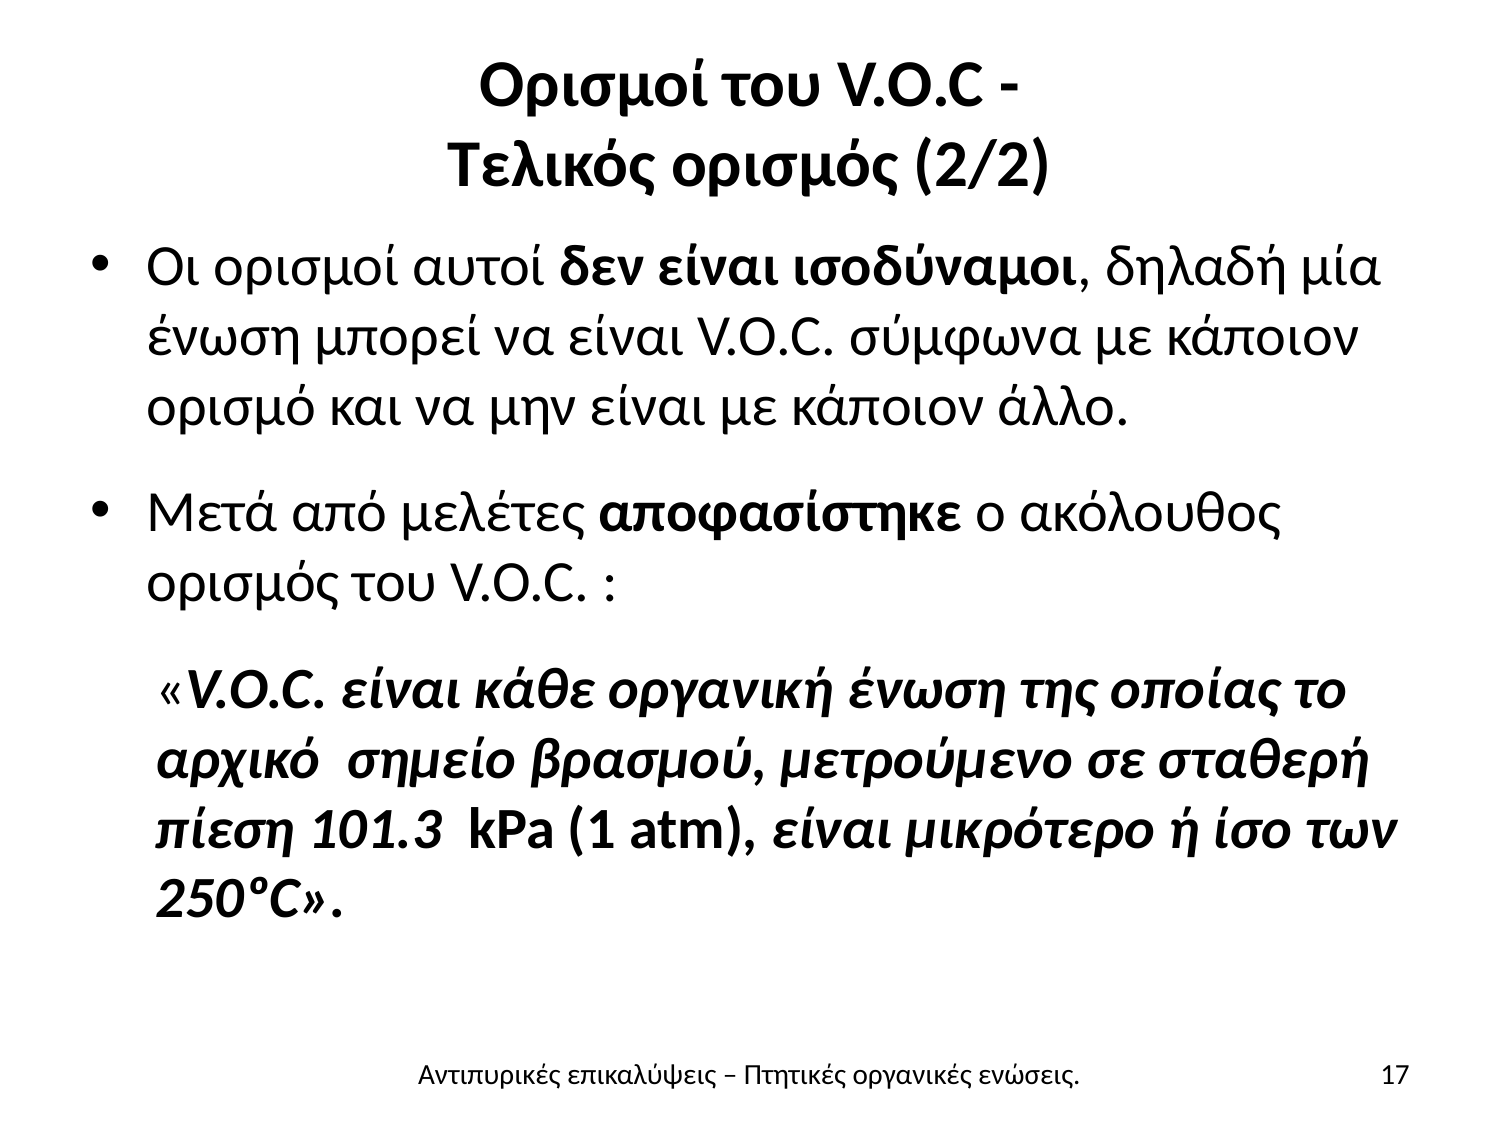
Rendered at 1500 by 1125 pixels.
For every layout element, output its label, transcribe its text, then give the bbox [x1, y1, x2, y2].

footer Αντιπυρικές επικαλύψεις – Πτητικές οργανικές ενώσεις. [360, 1042, 1074, 1103]
slide_number 17 [1074, 1042, 1425, 1103]
list Οι ορισμοί αυτοί δεν είναι ισοδύναμοι, δηλαδή μία ένωση μπορεί να είναι V.O.C. σύμφωνα με κάποιον ορισμό και να μην είναι με κάποιον άλλο. Μετά από μελέτες αποφασίστηκε ο ακόλουθος ορισμός του V.O.C. : «V.O.C. είναι κάθε οργανική ένωση της οποίας το αρχικό σημείο βρασμού, μετρούμενο σε σταθερή πίεση 101.3 kPa (1 atm), είναι μικρότερο ή ίσο των 250ºC». [75, 219, 1425, 1024]
title Ορισμοί του V.O.C - Τελικός ορισμός (2/2) [75, 30, 1425, 209]
